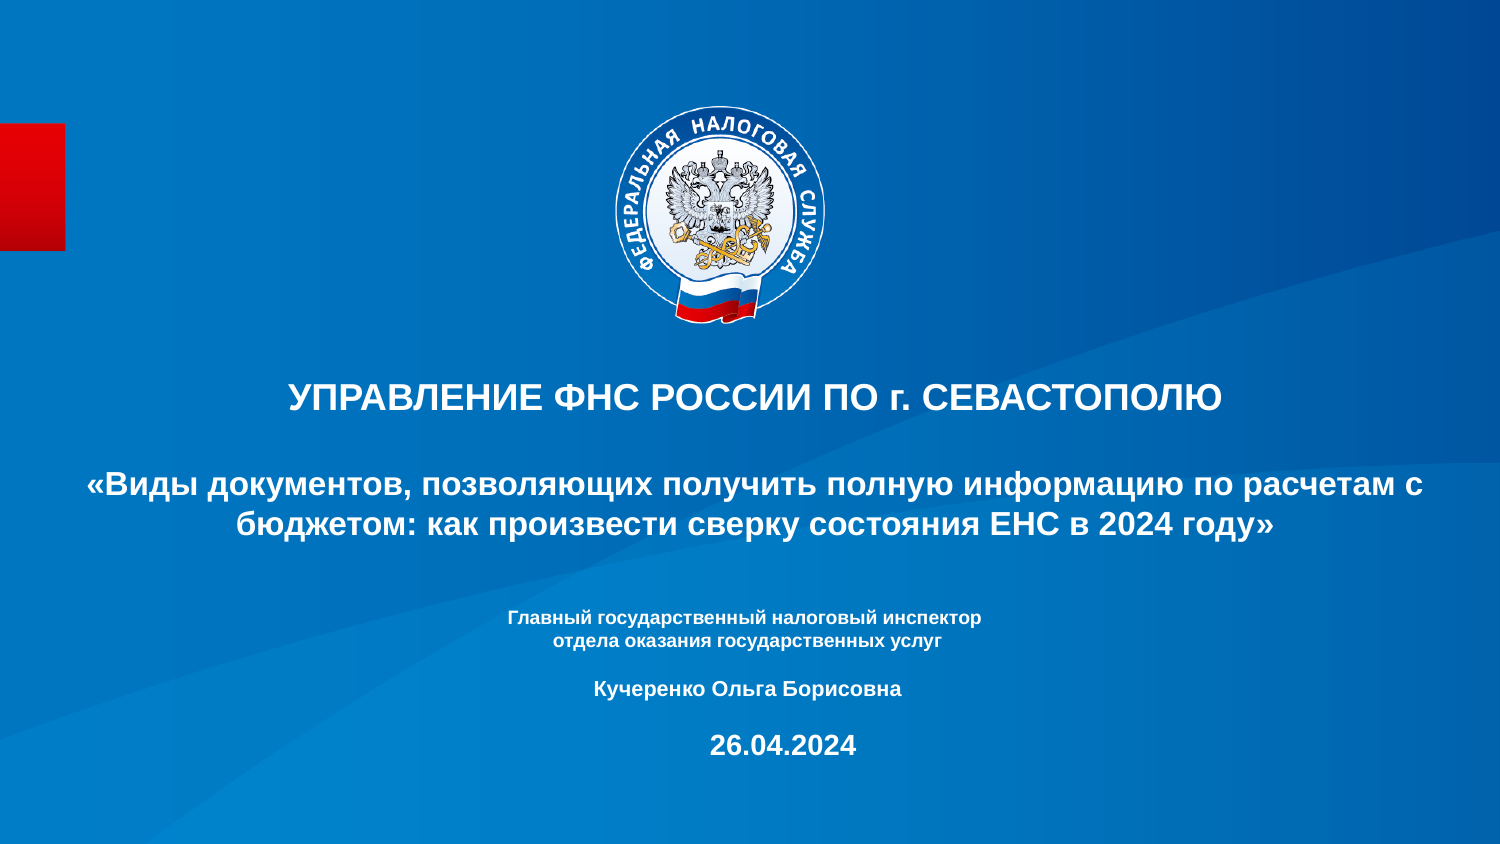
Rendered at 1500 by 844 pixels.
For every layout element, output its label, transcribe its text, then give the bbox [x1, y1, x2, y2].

picture [0, 0, 1500, 844]
text_box 26.04.2024 [407, 718, 1159, 769]
title УПРАВЛЕНИЕ ФНС РОССИИ ПО г. СЕВАСТОПОЛЮ «Виды документов, позволяющих получить полную информацию по расчетам с бюджетом: как произвести сверку состояния ЕНС в 2024 году» [41, 315, 1471, 599]
subtitle Главный государственный налоговый инспектор отдела оказания государственных услуг Кучеренко Ольга Борисовна [183, 599, 1313, 732]
